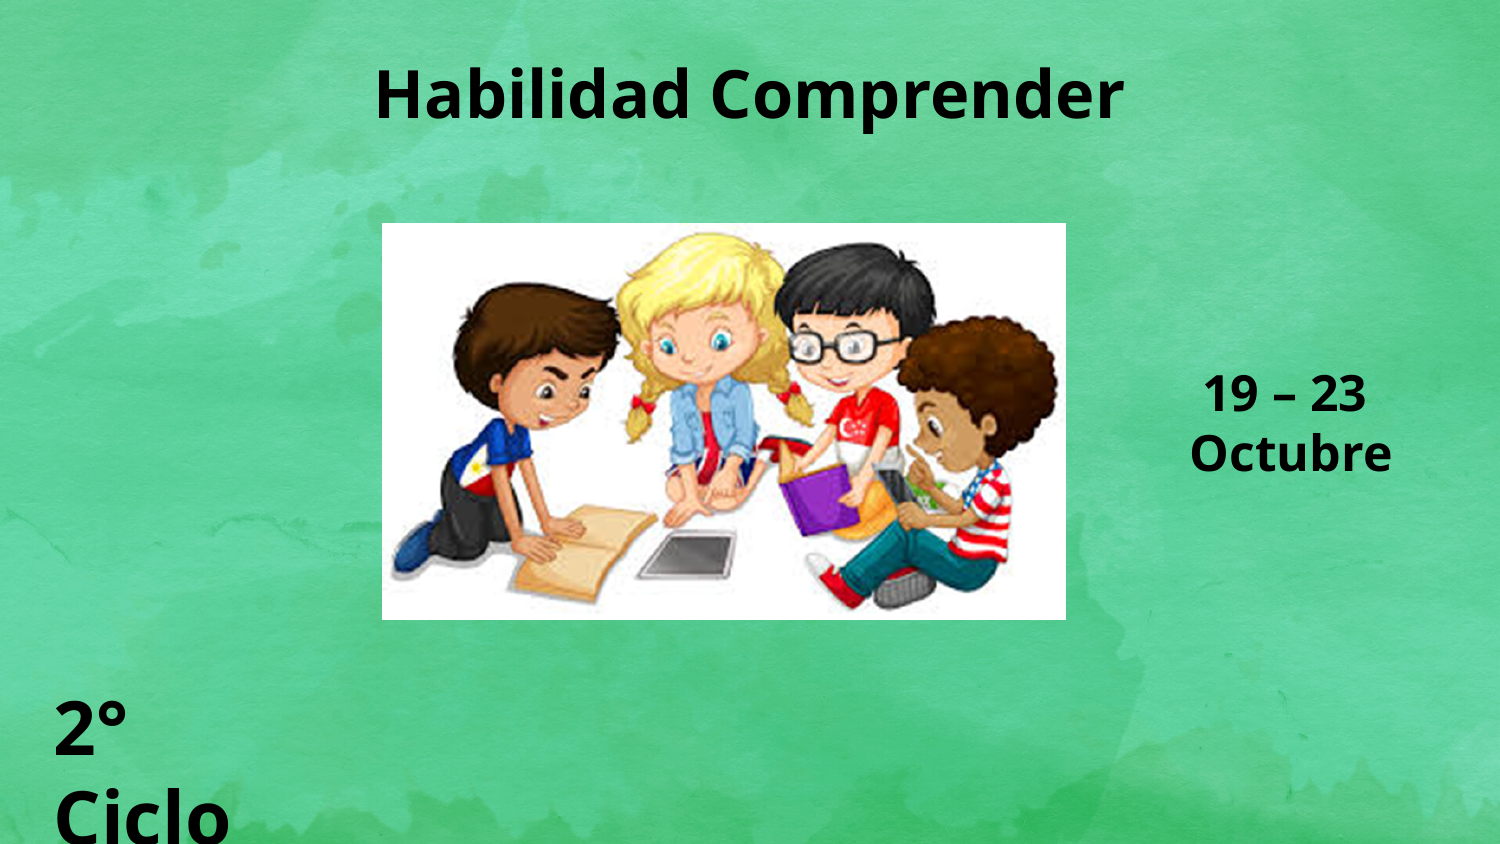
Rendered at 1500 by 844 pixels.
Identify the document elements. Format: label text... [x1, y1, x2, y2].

text_box 19 – 23 Octubre [1143, 353, 1439, 489]
picture [0, 0, 1500, 844]
text_box 2° Ciclo [38, 673, 327, 844]
title Habilidad Comprender [141, 36, 1359, 145]
